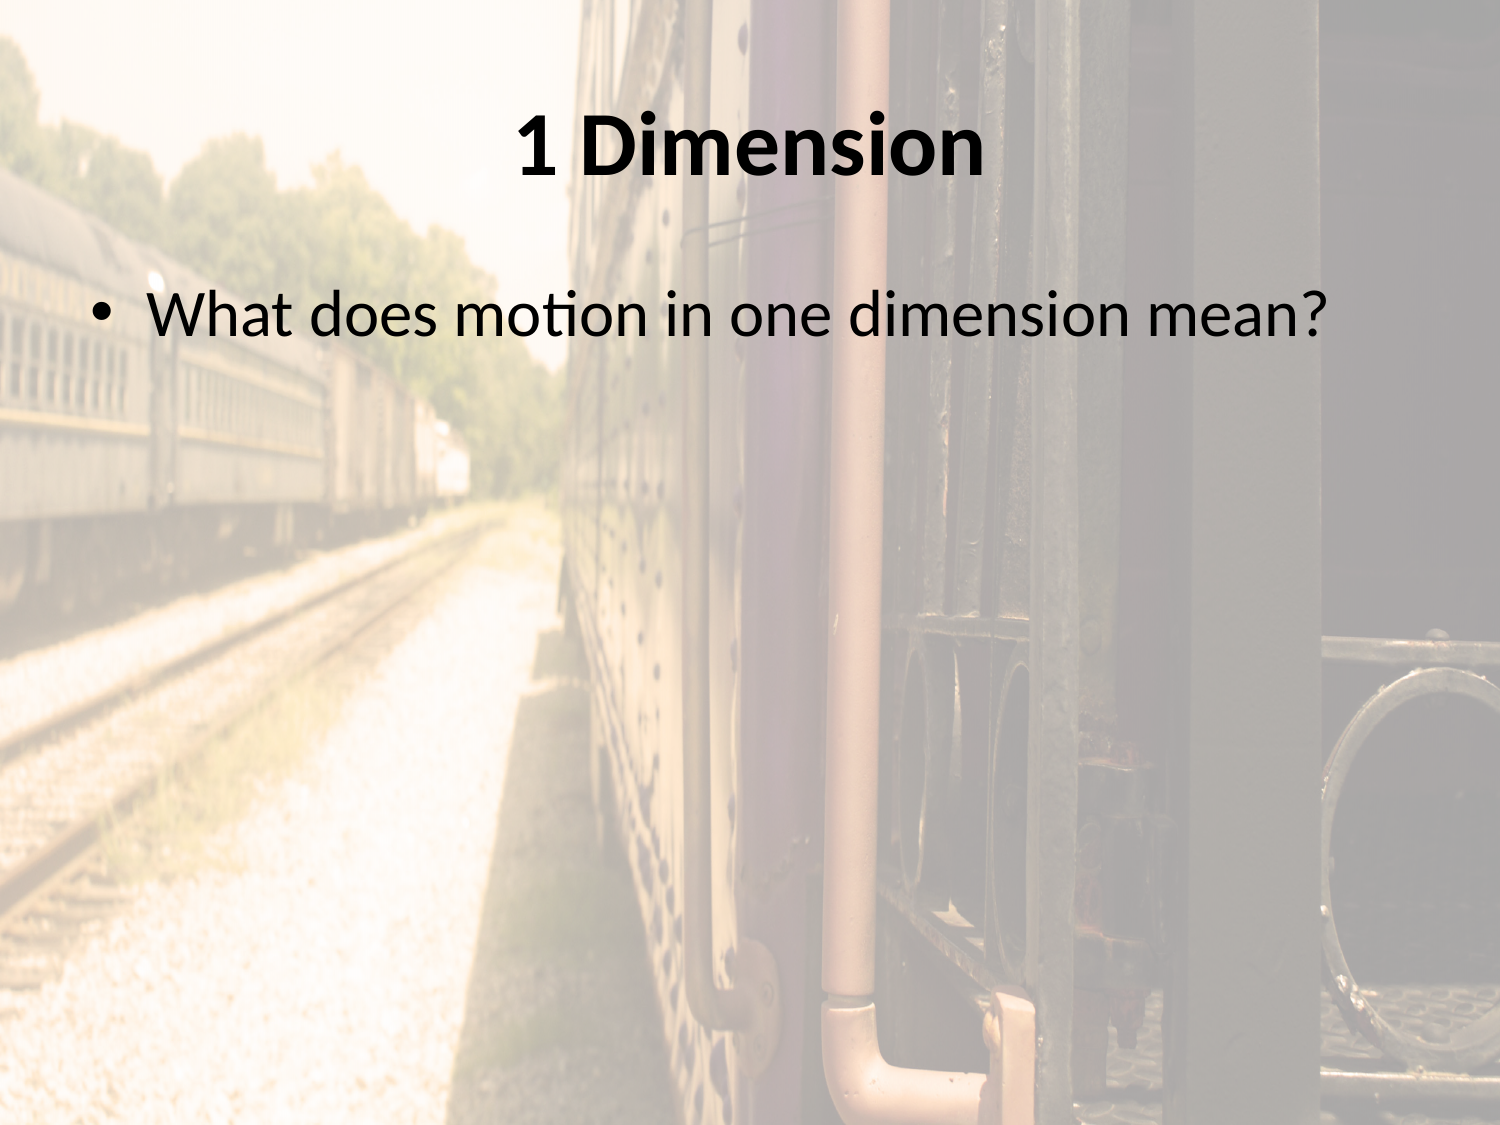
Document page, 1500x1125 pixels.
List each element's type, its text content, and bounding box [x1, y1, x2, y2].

list What does motion in one dimension mean? [75, 262, 1425, 1005]
title 1 Dimension [75, 45, 1425, 233]
